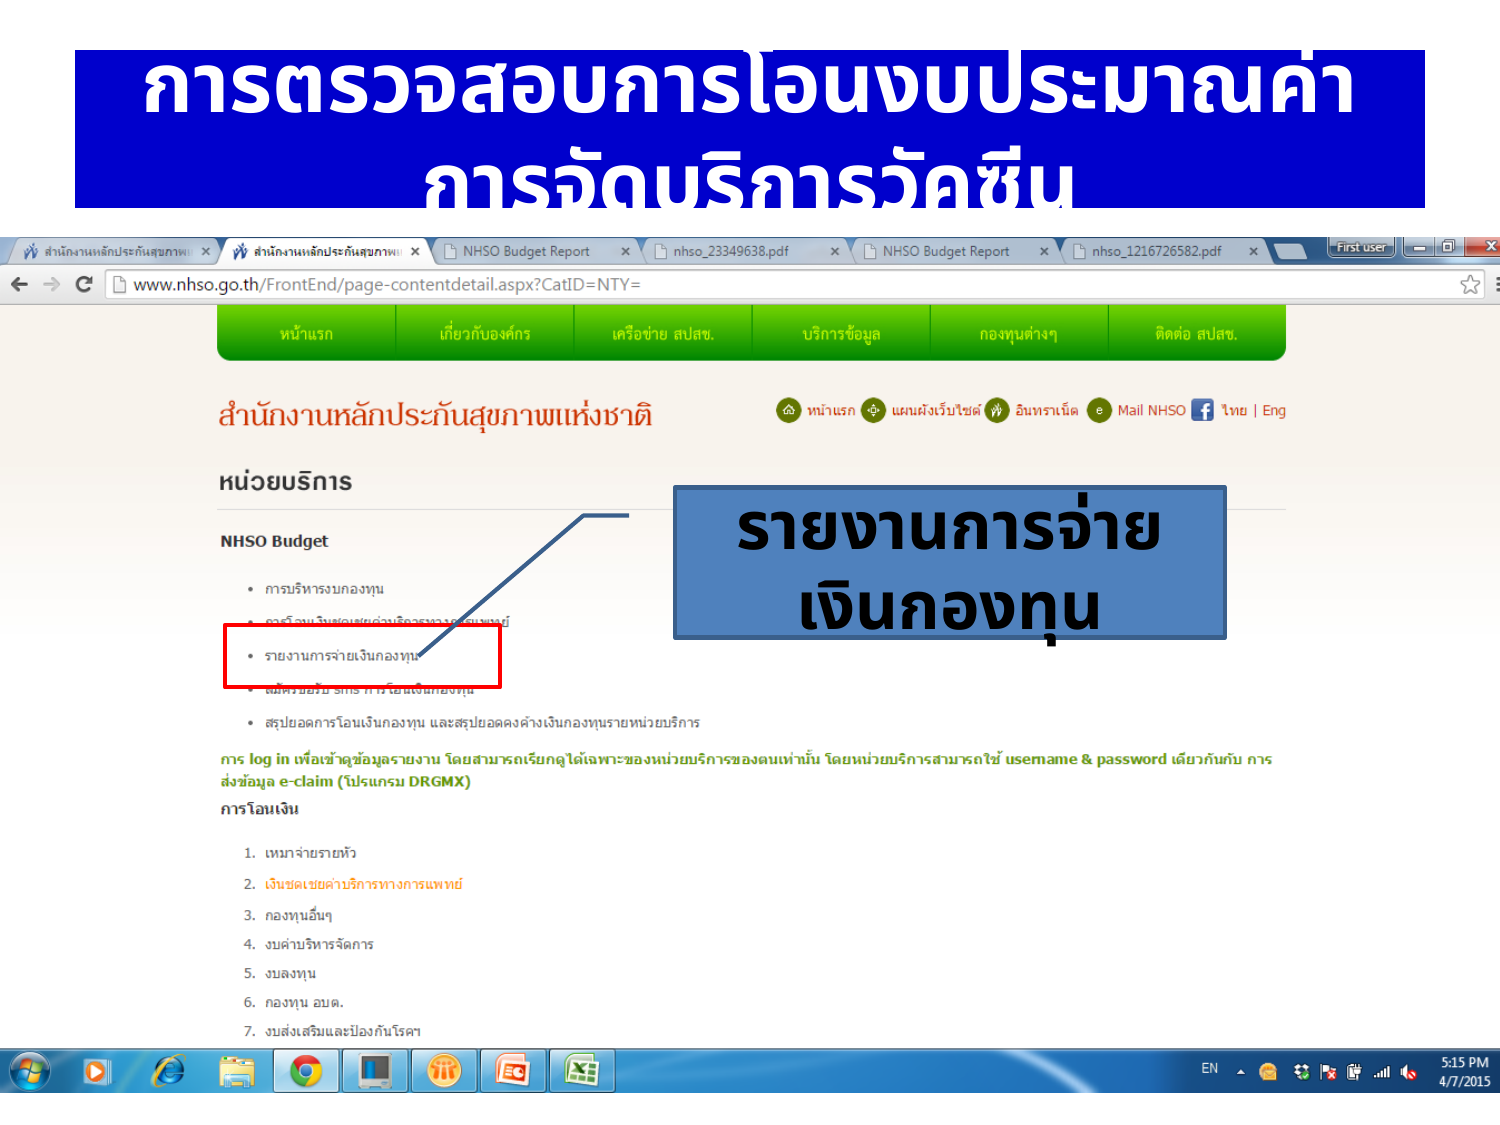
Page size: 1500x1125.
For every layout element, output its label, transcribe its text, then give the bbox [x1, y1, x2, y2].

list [0, 237, 1500, 1093]
title การตรวจสอบการโอนงบประมาณค่าการจัดบริการวัคซีน [75, 50, 1425, 208]
